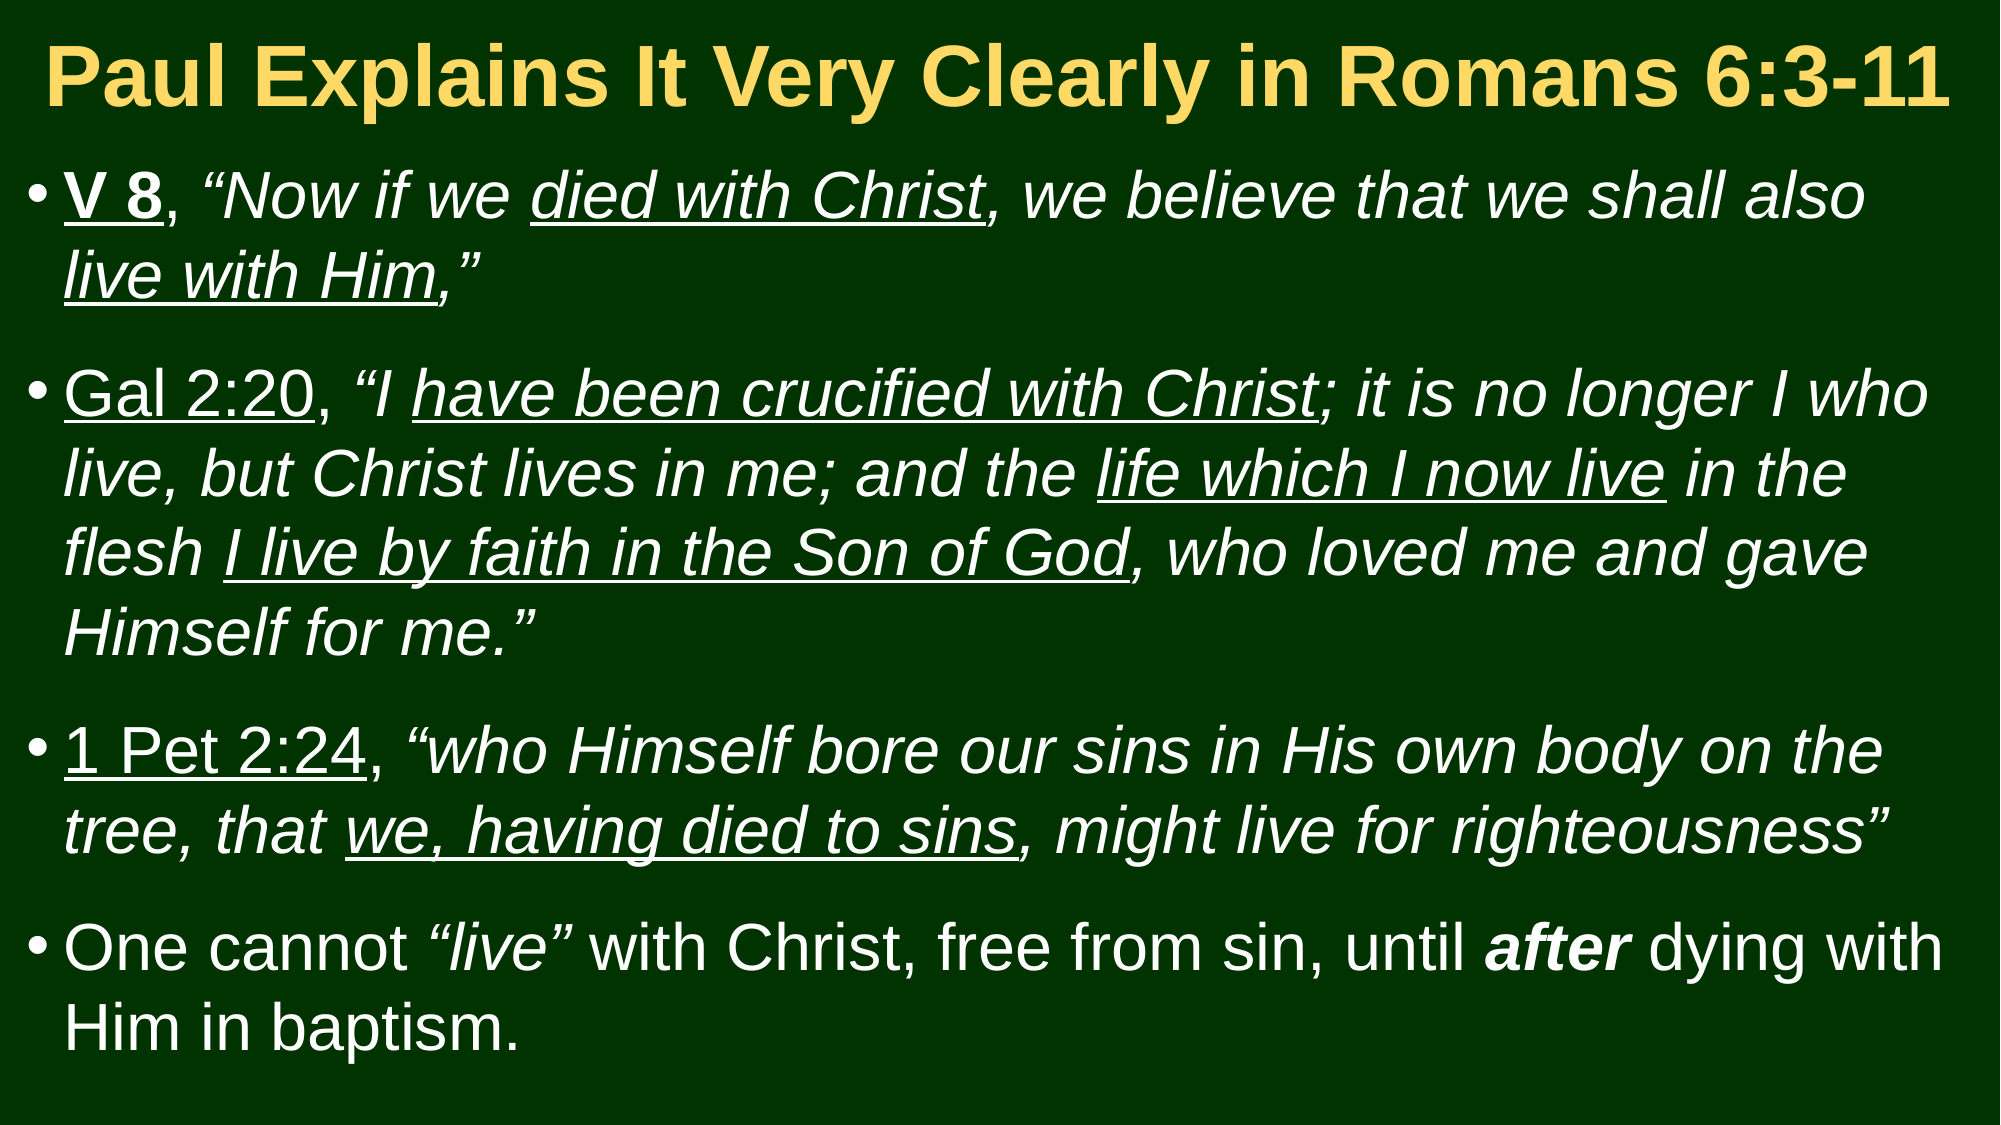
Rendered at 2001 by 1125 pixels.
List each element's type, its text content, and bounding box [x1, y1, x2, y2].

list V 8, “Now if we died with Christ, we believe that we shall also live with Him,” Gal 2:20, “I have been crucified with Christ; it is no longer I who live, but Christ lives in me; and the life which I now live in the flesh I live by faith in the Son of God, who loved me and gave Himself for me.” 1 Pet 2:24, “who Himself bore our sins in His own body on the tree, that we, having died to sins, might live for righteousness” One cannot “live” with Christ, free from sin, until after dying with Him in baptism. [11, 144, 1988, 1095]
title Paul Explains It Very Clearly in Romans 6:3-11 [11, 11, 1988, 144]
